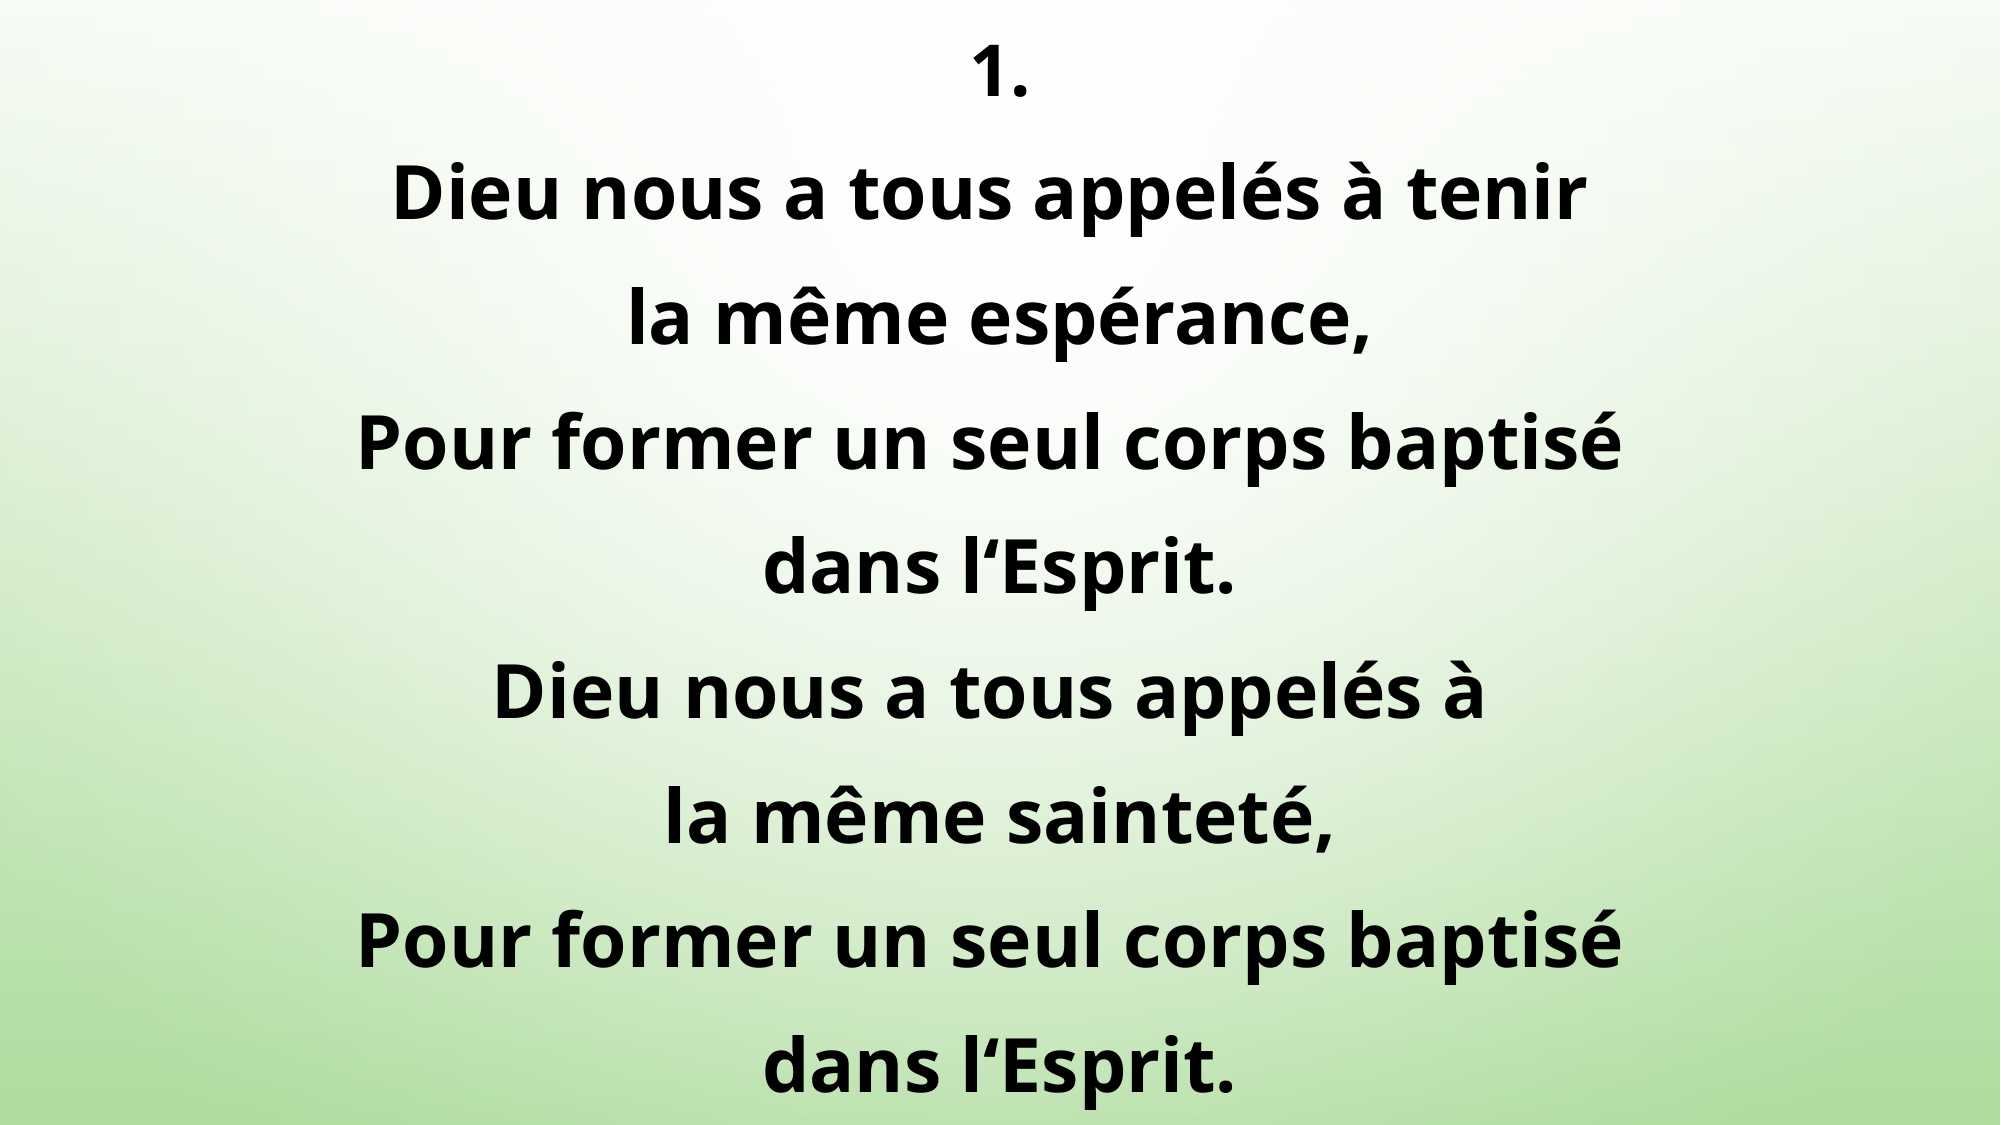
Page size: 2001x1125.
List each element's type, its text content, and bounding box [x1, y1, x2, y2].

list 1. Dieu nous a tous appelés à tenir la même espérance, Pour former un seul corps baptisé dans l‘Esprit. Dieu nous a tous appelés à la même sainteté, Pour former un seul corps baptisé dans l‘Esprit. [0, 0, 2000, 1125]
